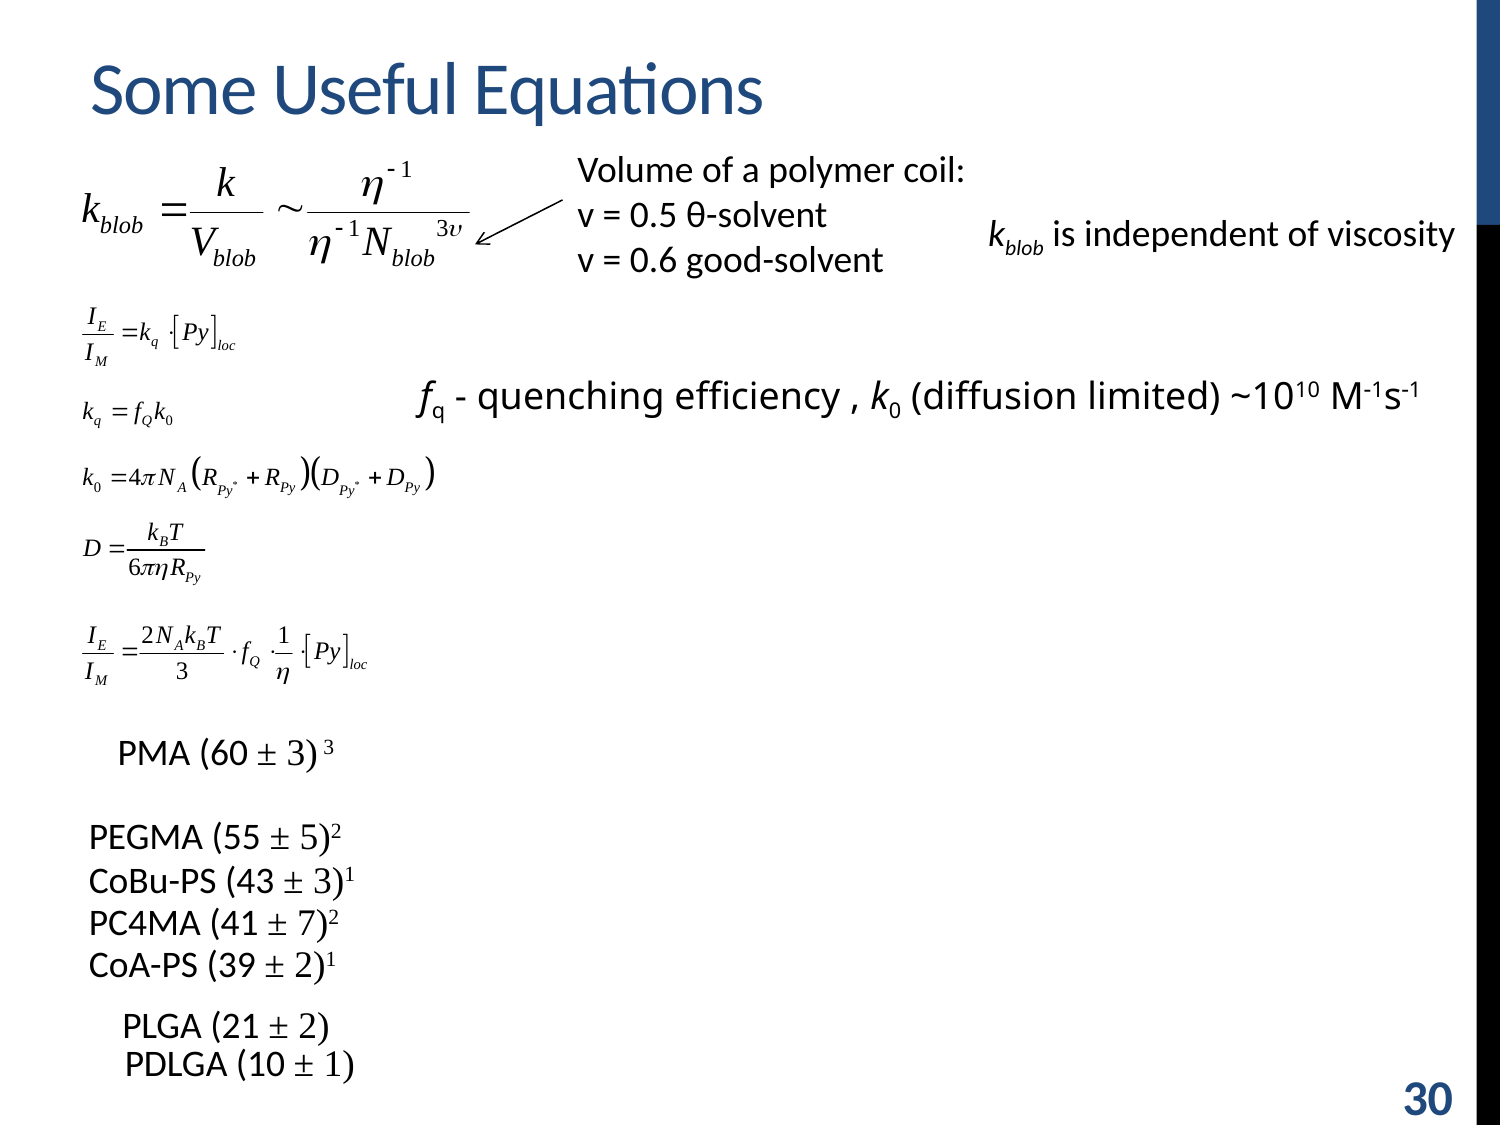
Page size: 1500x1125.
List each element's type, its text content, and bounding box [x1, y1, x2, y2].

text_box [78, 452, 437, 507]
text_box PDLGA (10 ± 1) [110, 1031, 370, 1092]
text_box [78, 619, 373, 692]
title Some Useful Equations [75, 25, 1025, 138]
text_box PEGMA (55 ± 5)2 [73, 804, 357, 865]
slide_number 30 [1387, 1065, 1500, 1125]
text_box Volume of a polymer coil: v = 0.5 θ-solvent v = 0.6 good-solvent [562, 137, 1000, 288]
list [74, 149, 479, 276]
text_box kblob is independent of viscosity [973, 201, 1471, 268]
text_box CoA-PS (39 ± 2)1 [74, 951, 352, 993]
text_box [78, 516, 210, 590]
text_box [78, 300, 241, 373]
text_box fq - quenching efficiency , k0 (diffusion limited) ~1010 M-1s-1 [405, 364, 1446, 431]
text_box CoBu-PS (43 ± 3)1 [74, 848, 371, 908]
text_box PLGA (21 ± 2) [107, 993, 345, 1053]
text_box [78, 394, 177, 435]
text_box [474, 199, 563, 245]
text_box PMA (60 ± 3) 3 [102, 721, 350, 781]
text_box PC4MA (41 ± 7)2 [74, 890, 355, 951]
